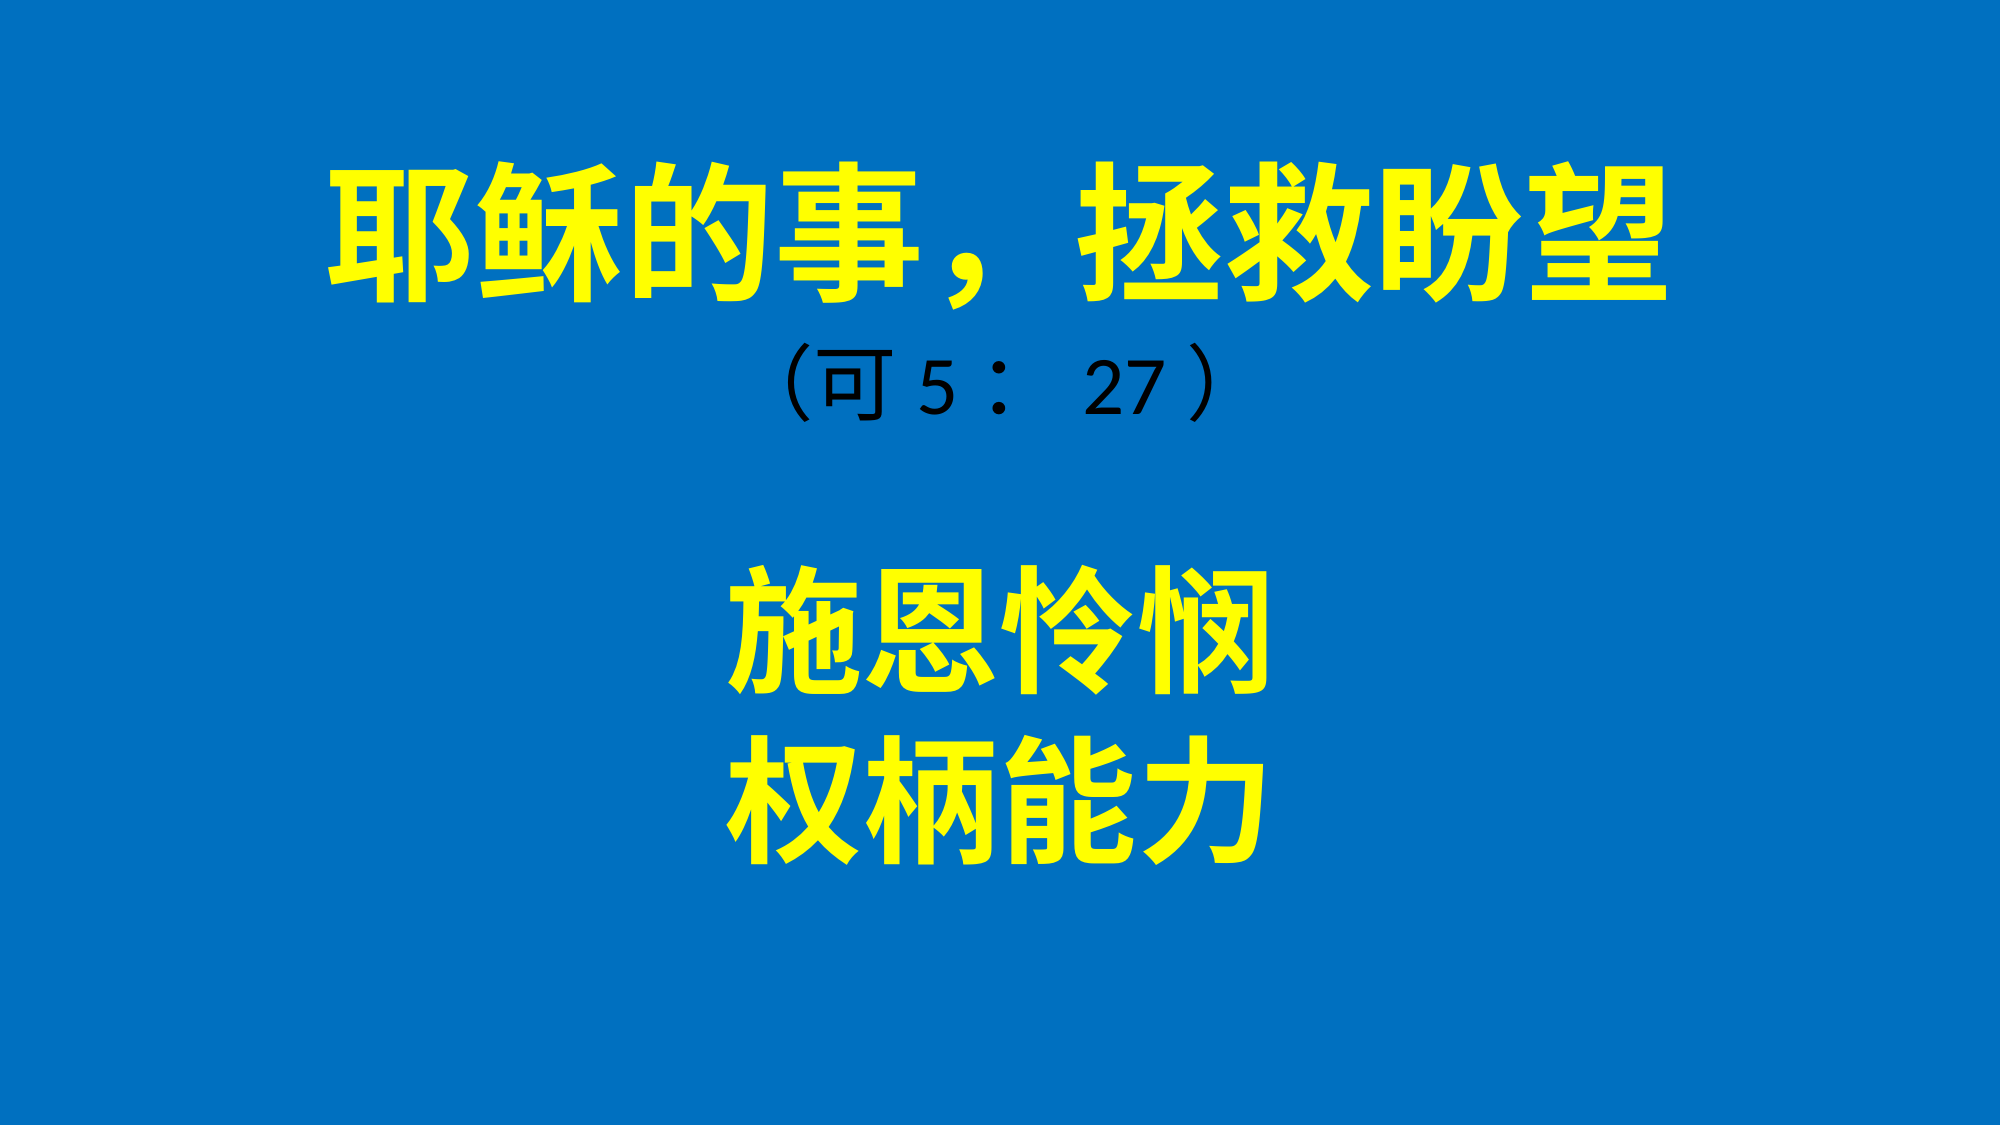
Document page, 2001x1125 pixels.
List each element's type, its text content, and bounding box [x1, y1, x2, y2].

list 耶稣的事，拯救盼望 （可5：27） 施恩怜悯 权柄能力 [137, 152, 1863, 1014]
